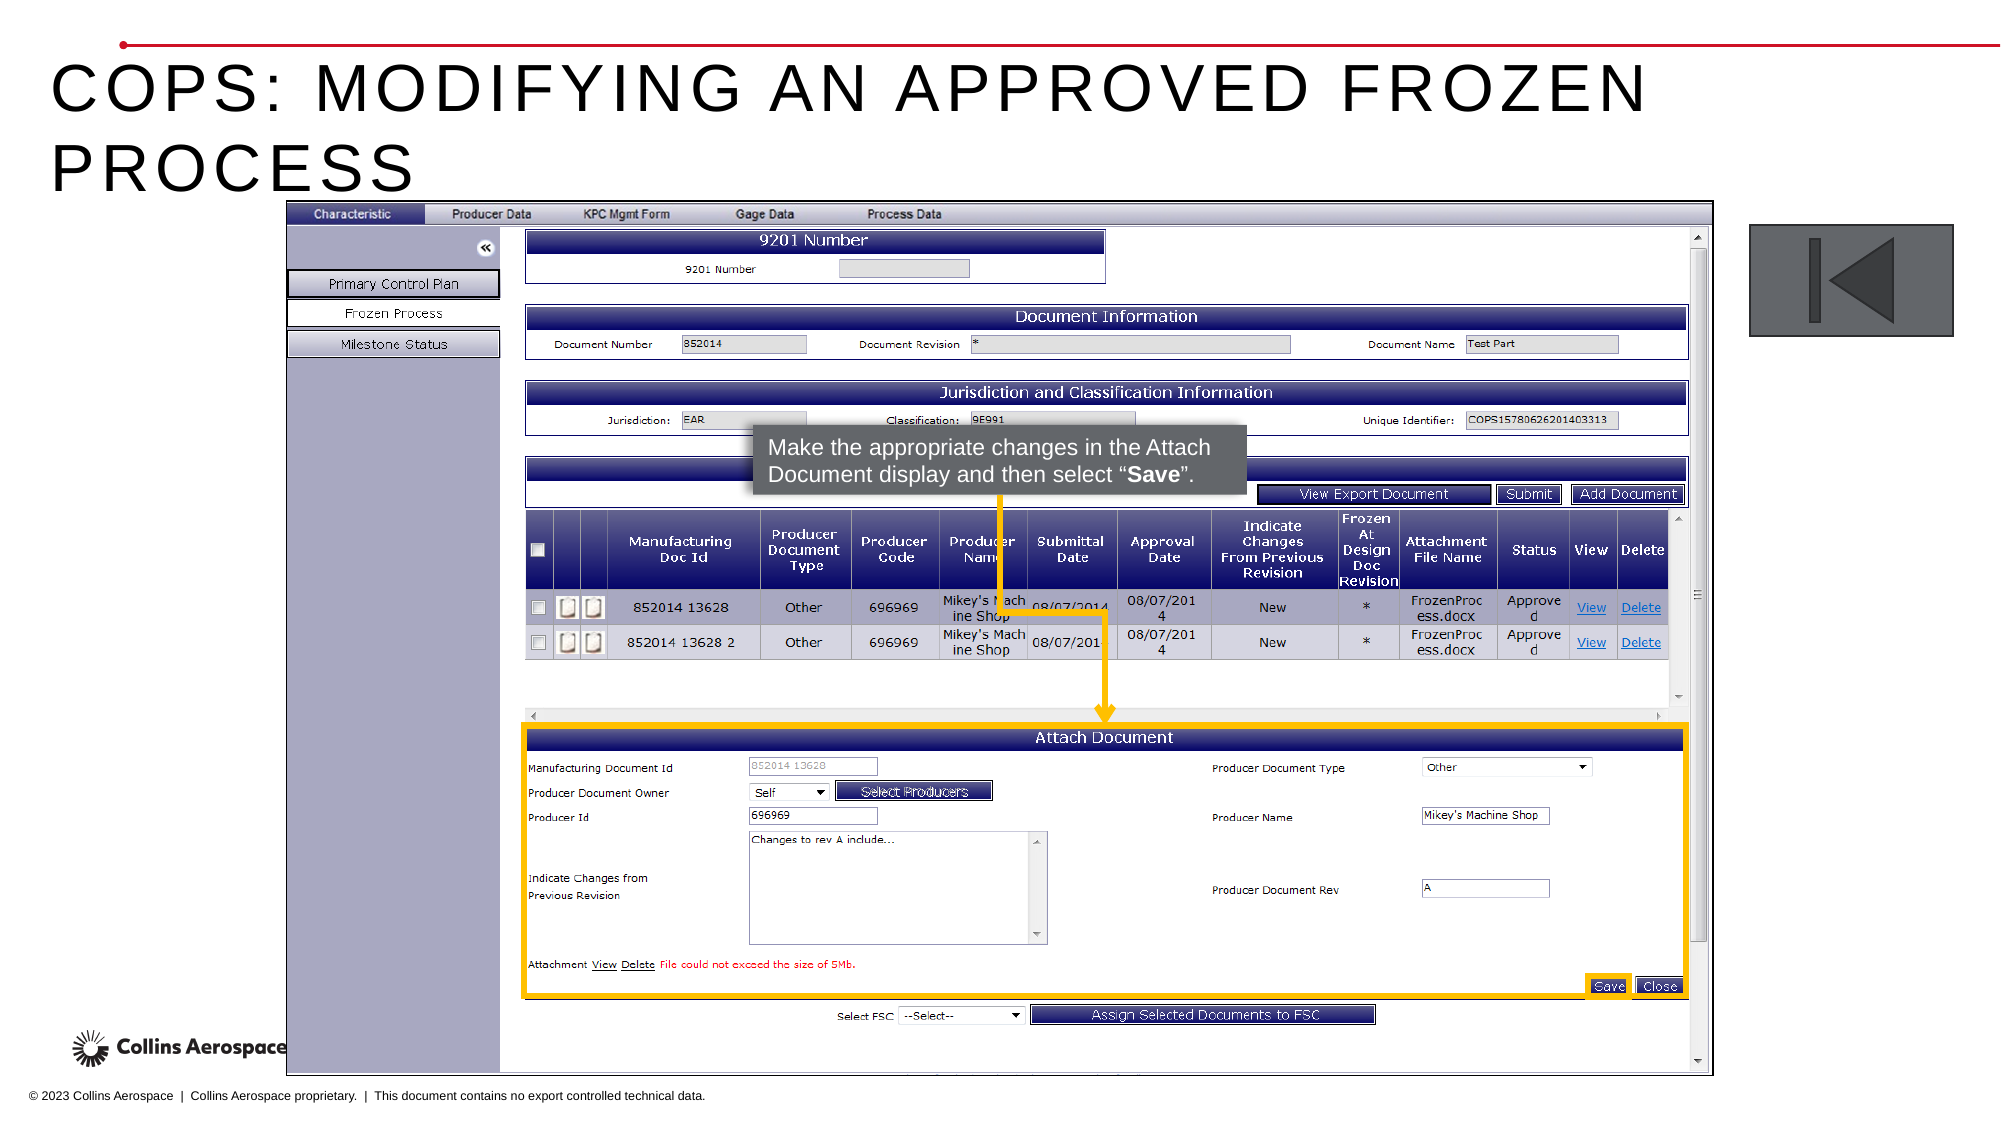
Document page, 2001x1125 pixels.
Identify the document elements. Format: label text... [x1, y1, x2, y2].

picture [72, 1030, 286, 1067]
text_box [1749, 224, 1954, 337]
footer © 2023 Collins Aerospace | Collins Aerospace proprietary. | This document contains no export controlled technical data. [13, 1080, 1667, 1125]
text_box COPS: MODIFYING AN APPROVED FROZEN PROCESS [36, 37, 1953, 258]
picture [287, 201, 1713, 1075]
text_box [937, 557, 1168, 663]
